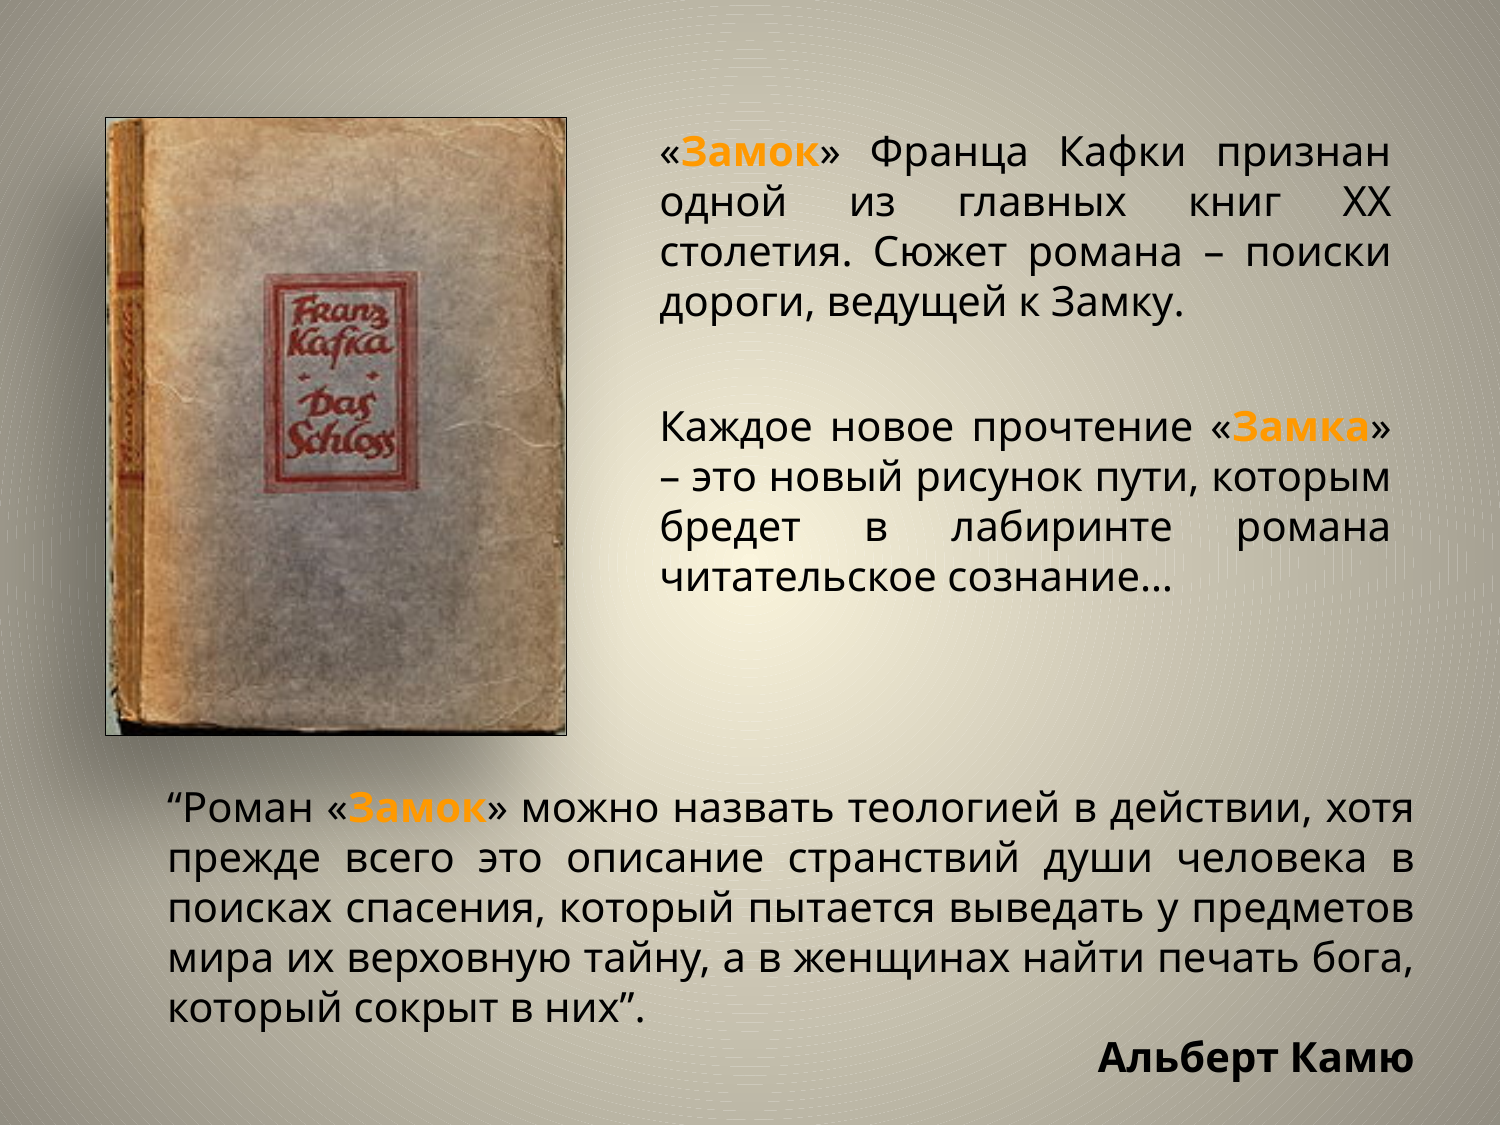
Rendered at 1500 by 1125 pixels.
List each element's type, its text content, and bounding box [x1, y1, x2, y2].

picture [105, 117, 566, 736]
text_box “Роман «Замок» можно назвать теологией в действии, хотя прежде всего это описание странствий души человека в поисках спасения, который пытается выведать у предметов мира их верховную тайну, а в женщинах найти печать бога, который сокрыт в них”. Альберт Камю [152, 773, 1430, 1089]
text_box «Замок» Франца Кафки признан одной из главных книг ХХ столетия. Сюжет романа – поиски дороги, ведущей к Замку. Каждое новое прочтение «Замка» – это новый рисунок пути, которым бредет в лабиринте романа читательское сознание… [644, 117, 1407, 670]
